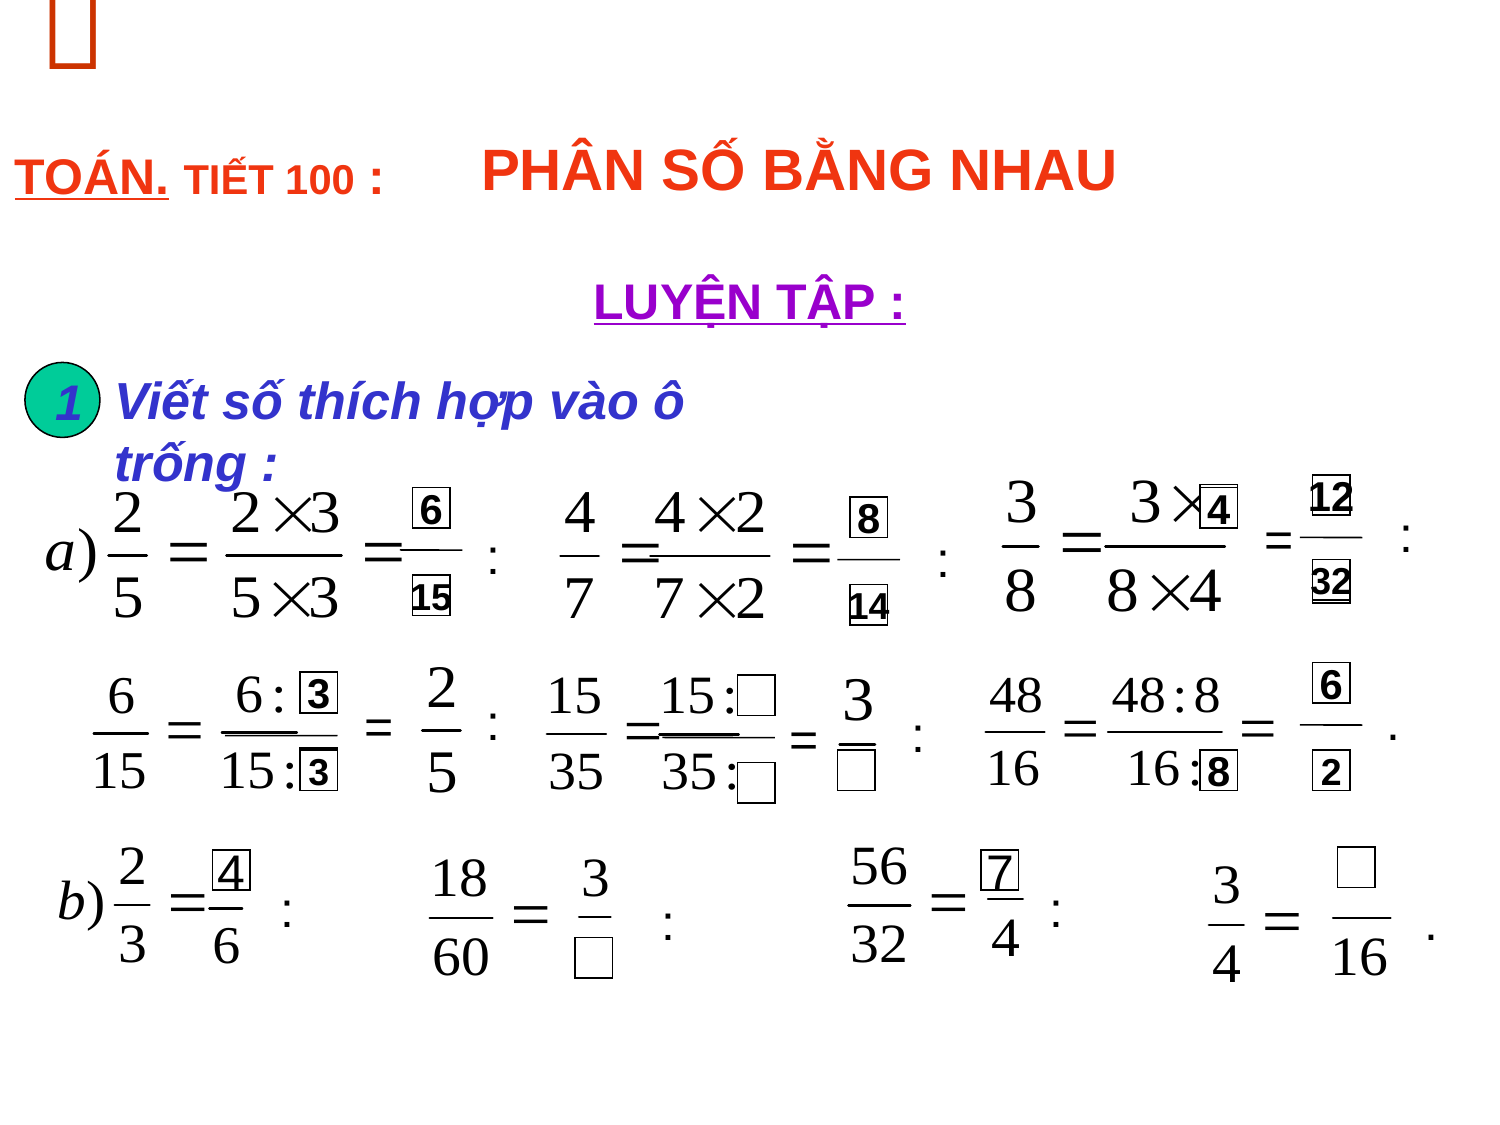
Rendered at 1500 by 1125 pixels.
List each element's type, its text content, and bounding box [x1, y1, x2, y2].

text_box 1 [24, 362, 100, 438]
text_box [569, 842, 623, 1001]
text_box : [268, 887, 307, 928]
text_box : [1387, 512, 1425, 553]
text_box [976, 662, 1096, 798]
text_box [991, 462, 1092, 625]
text_box [753, 674, 775, 716]
text_box 14 [849, 584, 888, 625]
text_box 12 [1312, 474, 1350, 516]
text_box 32 [1312, 559, 1350, 600]
text_box [753, 762, 775, 803]
text_box = [350, 687, 388, 763]
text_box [838, 831, 969, 976]
text_box : [924, 537, 963, 578]
text_box 6 [1312, 662, 1350, 703]
text_box : [900, 712, 938, 753]
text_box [639, 474, 830, 632]
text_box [84, 662, 205, 801]
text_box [411, 649, 476, 807]
text_box . [1412, 899, 1450, 941]
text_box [1198, 850, 1301, 995]
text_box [649, 662, 749, 802]
text_box = [774, 699, 813, 775]
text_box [212, 660, 311, 801]
text_box  [24, 0, 375, 100]
text_box = [1250, 499, 1288, 575]
text_box 6 [412, 487, 450, 528]
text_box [537, 662, 647, 802]
text_box Viết số thích hợp vào ô trống : [99, 359, 788, 500]
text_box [34, 474, 209, 632]
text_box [419, 843, 551, 988]
text_box 3 [315, 672, 338, 713]
text_box 8 [849, 497, 888, 538]
text_box 15 [412, 574, 450, 616]
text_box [49, 831, 210, 975]
text_box : [1040, 887, 1075, 928]
text_box : [474, 534, 513, 575]
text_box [828, 661, 889, 838]
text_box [215, 474, 406, 632]
text_box 2 [1312, 749, 1350, 791]
text_box : [480, 699, 513, 741]
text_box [199, 837, 257, 976]
text_box LUYỆN TẬP : [549, 262, 950, 338]
text_box : [650, 899, 688, 941]
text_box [549, 474, 638, 632]
text_box . [1374, 699, 1413, 741]
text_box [1094, 462, 1237, 626]
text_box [1323, 843, 1401, 988]
text_box 3 [315, 749, 338, 791]
text_box TOÁN. TIẾT 100 : [0, 137, 550, 213]
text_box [1098, 662, 1276, 798]
text_box PHÂN SỐ BẰNG NHAU [450, 125, 1163, 210]
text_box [978, 824, 1037, 969]
